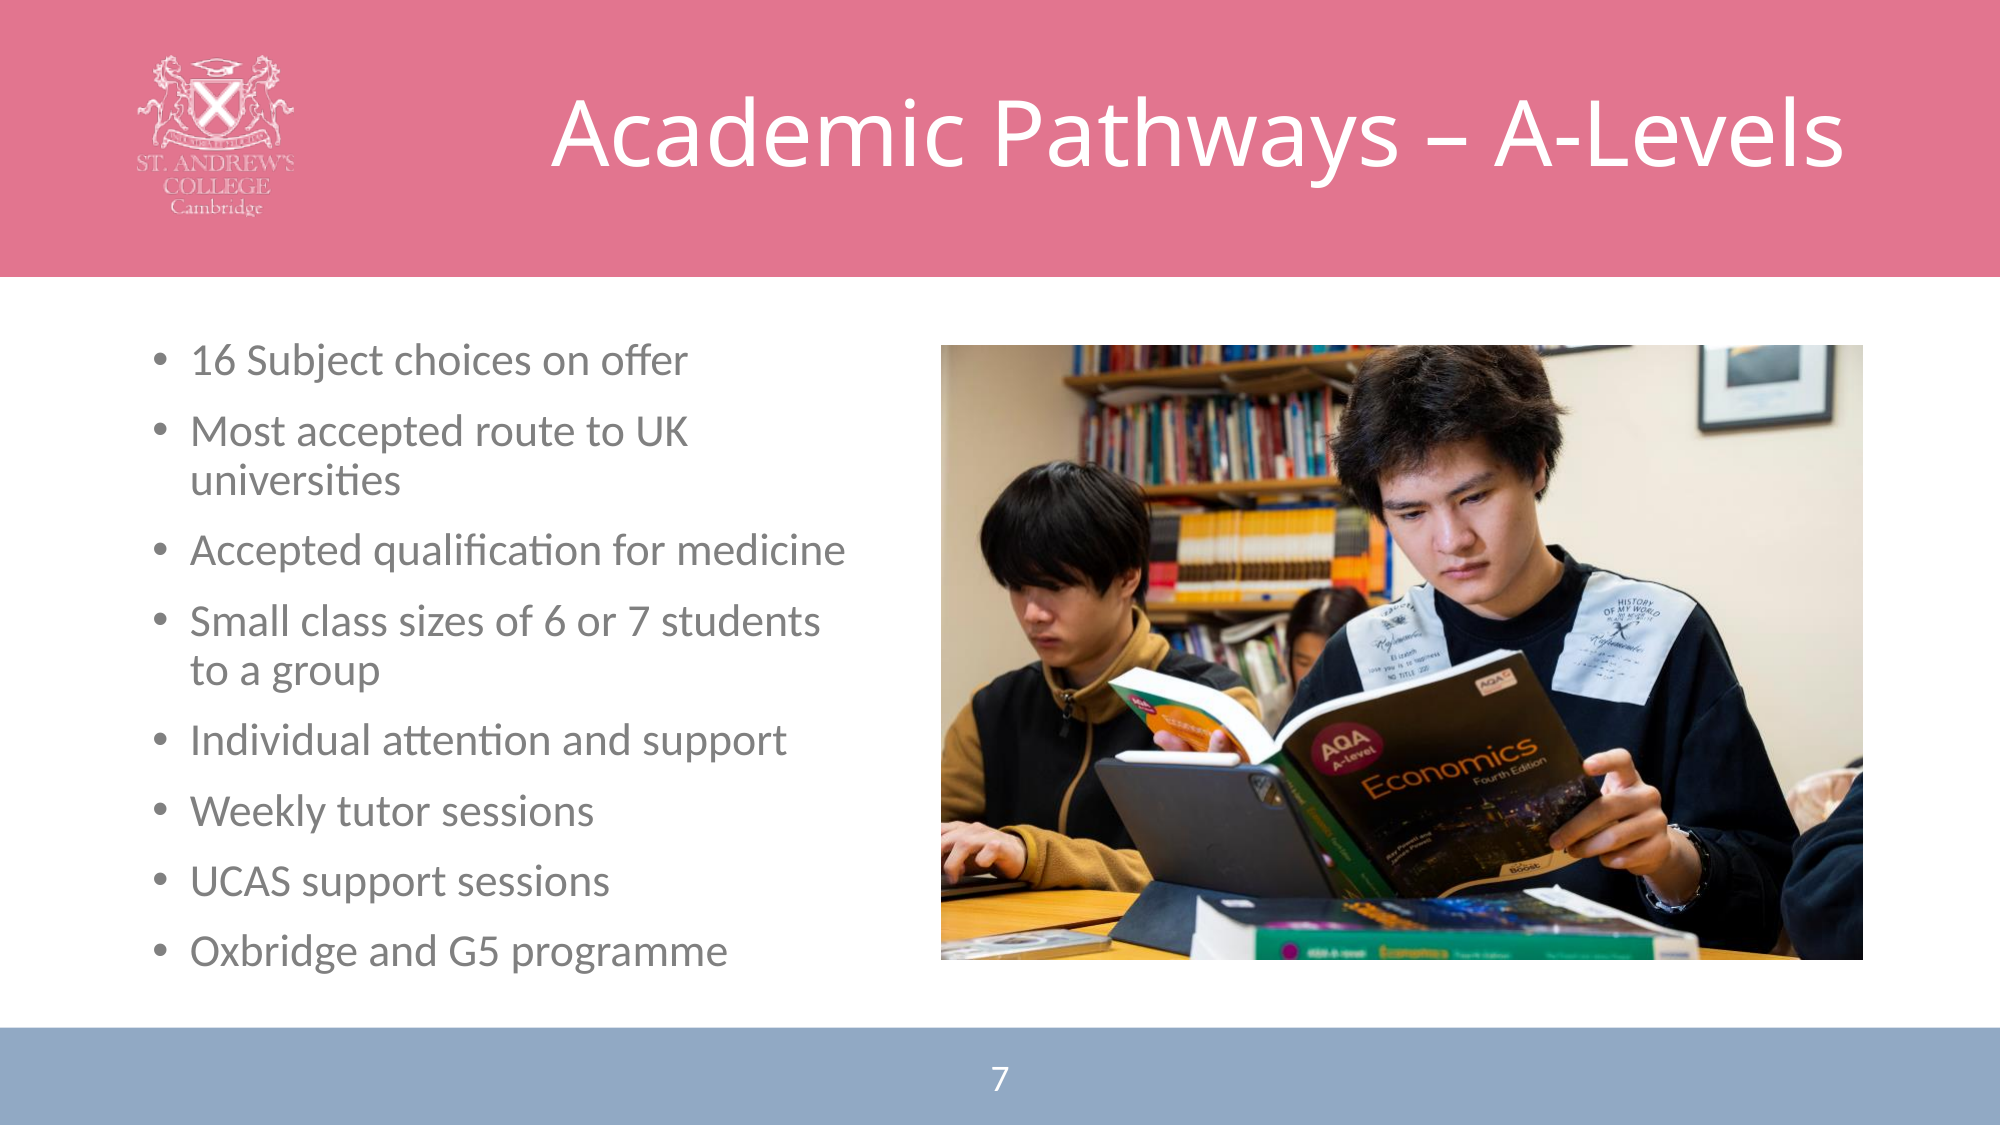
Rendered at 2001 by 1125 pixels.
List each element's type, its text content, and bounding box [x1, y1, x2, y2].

text_box 7 [0, 1027, 2000, 1125]
picture [137, 55, 294, 217]
list 16 Subject choices on offer Most accepted route to UK universities Accepted qualification for medicine Small class sizes of 6 or 7 students to a group Individual attention and support Weekly tutor sessions UCAS support sessions Oxbridge and G5 programme [137, 299, 884, 1014]
text_box [0, 0, 2000, 278]
title Academic Pathways – A-Levels [416, 59, 1863, 215]
picture [941, 345, 1863, 960]
